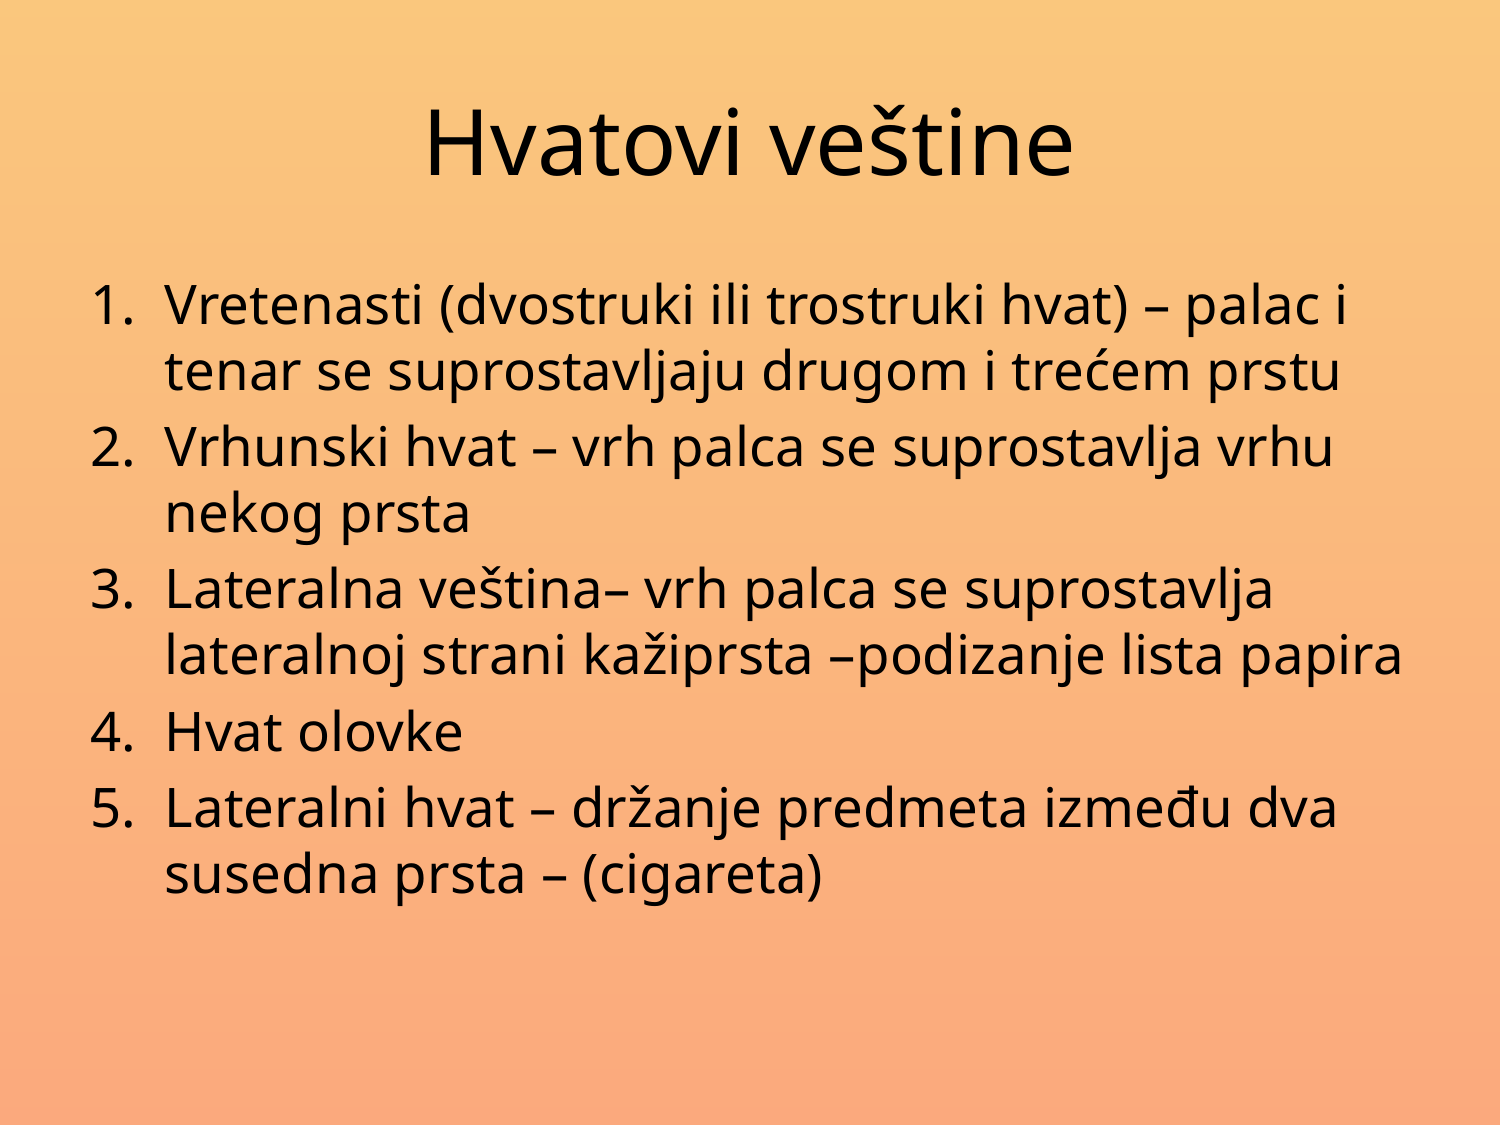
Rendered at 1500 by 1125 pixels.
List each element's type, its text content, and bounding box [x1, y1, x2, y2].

title Hvatovi veštine [75, 45, 1425, 233]
list Vretenasti (dvostruki ili trostruki hvat) – palac i tenar se suprostavljaju drugom i trećem prstu Vrhunski hvat – vrh palca se suprostavlja vrhu nekog prsta Lateralna veština– vrh palca se suprostavlja lateralnoj strani kažiprsta –podizanje lista papira Hvat olovke Lateralni hvat – držanje predmeta između dva susedna prsta – (cigareta) [75, 262, 1425, 1005]
